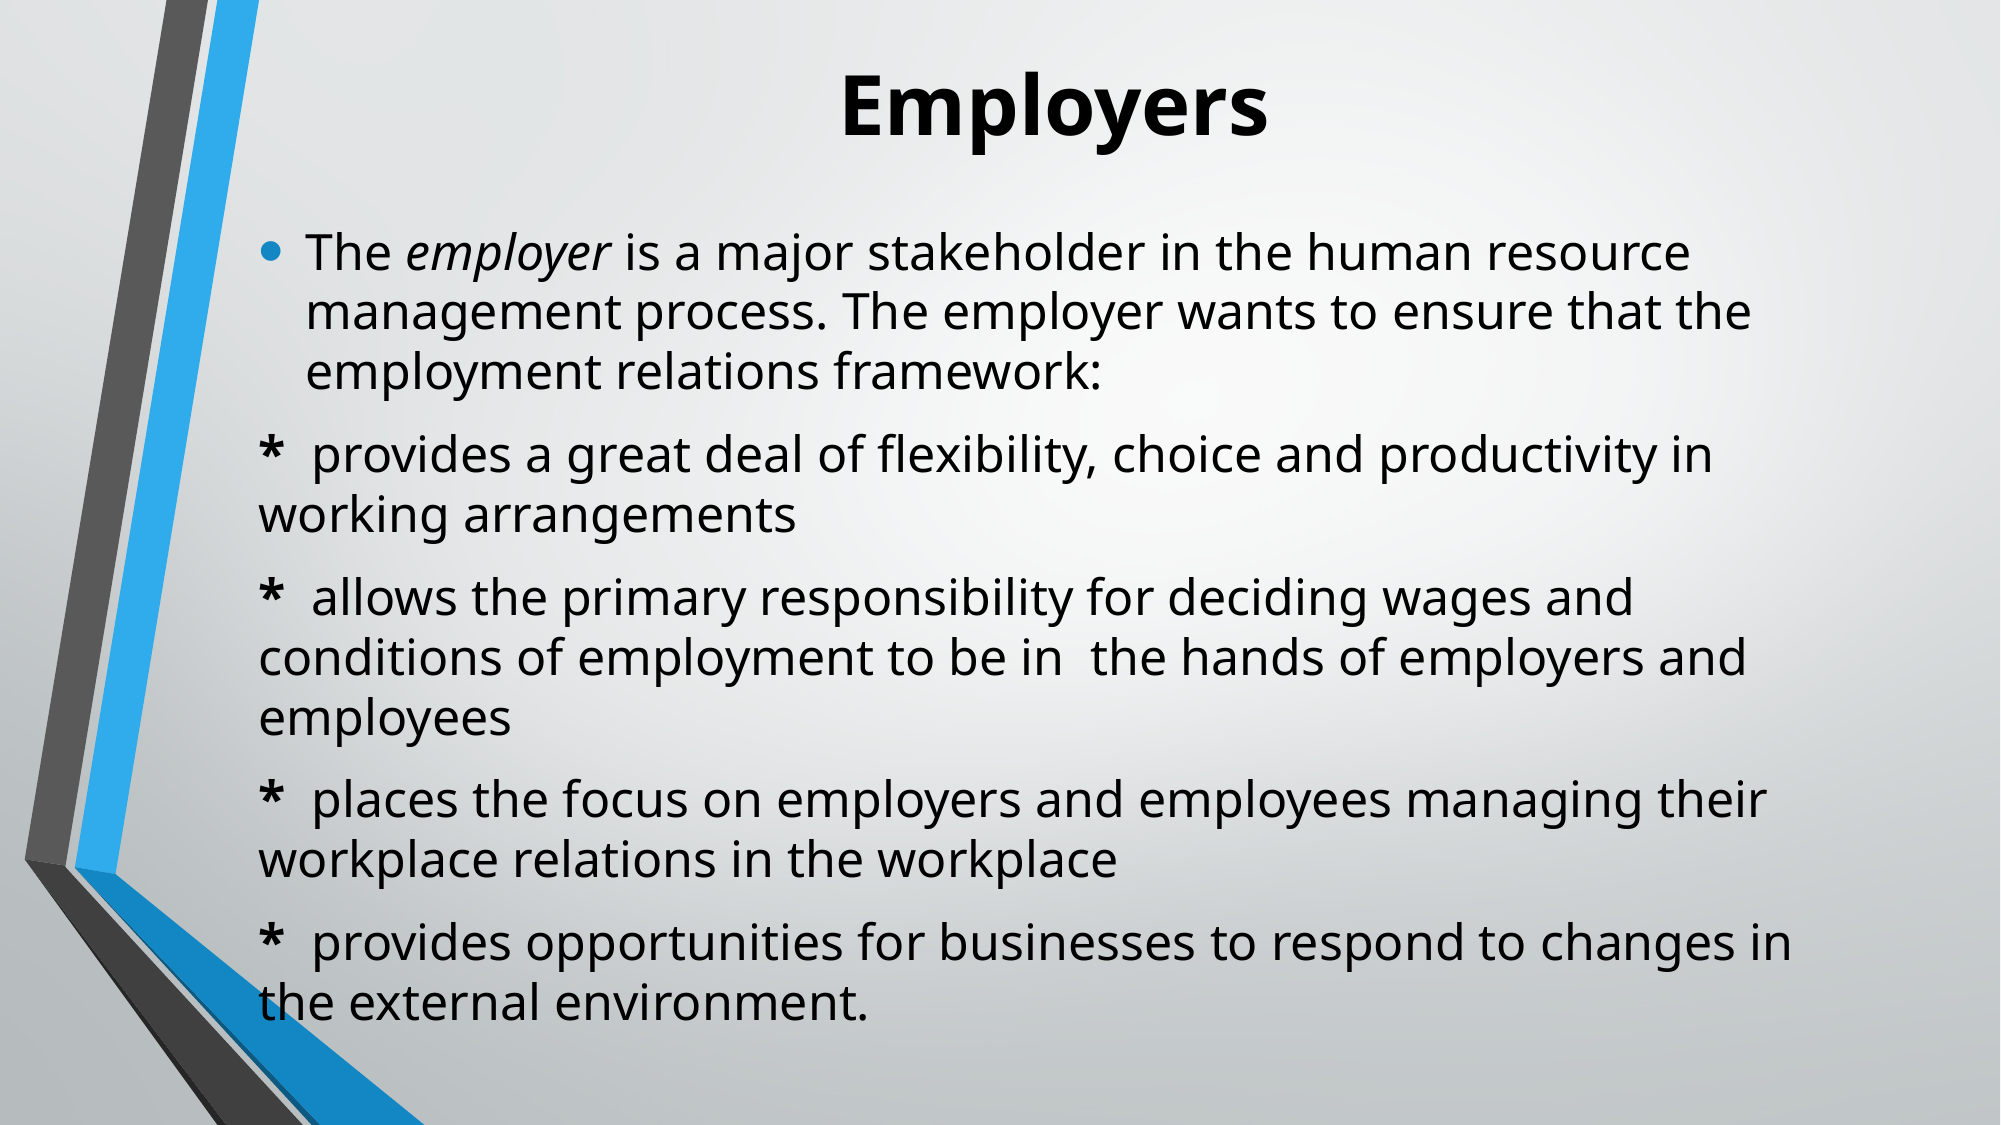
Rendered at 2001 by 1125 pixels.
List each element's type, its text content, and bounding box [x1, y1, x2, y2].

title Employers [243, 43, 1887, 161]
list The employer is a major stakeholder in the human resource management process. The employer wants to ensure that the employment relations framework: * provides a great deal of flexibility, choice and productivity in working arrangements * allows the primary responsibility for deciding wages and conditions of employment to be in the hands of employers and employees * places the focus on employers and employees managing their workplace relations in the workplace * provides opportunities for businesses to respond to changes in the external environment. [243, 212, 1887, 1092]
